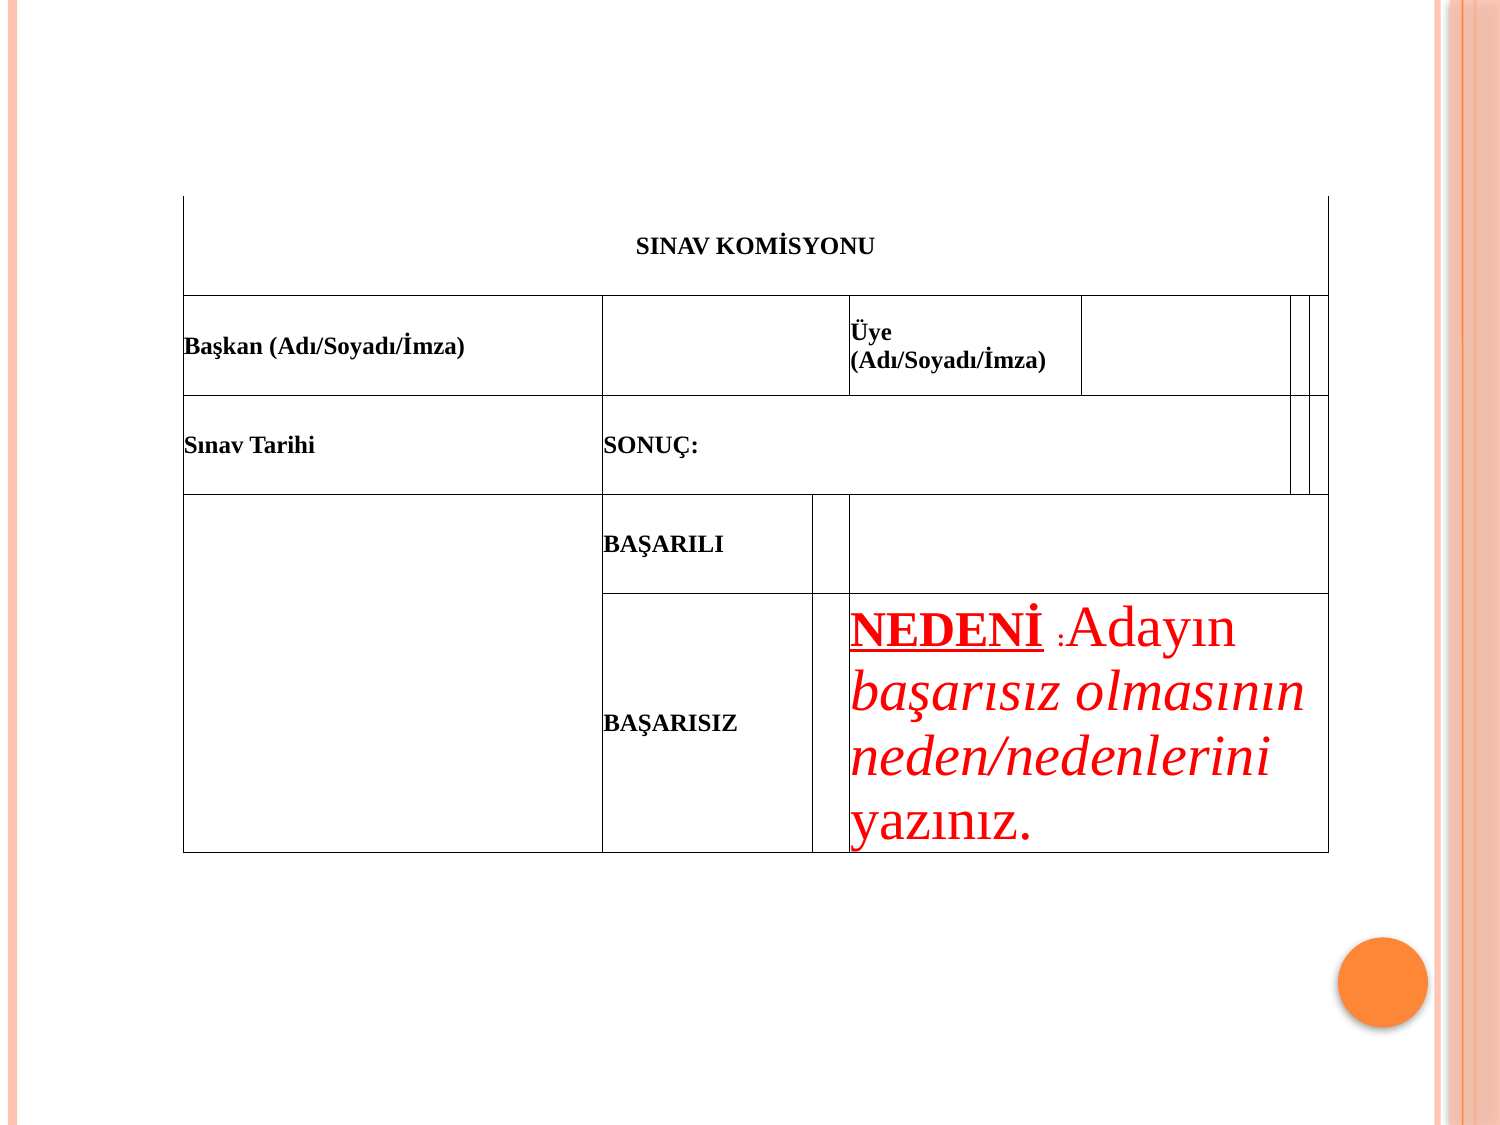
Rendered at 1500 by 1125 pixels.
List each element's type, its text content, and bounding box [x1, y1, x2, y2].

table_cell [184, 495, 602, 852]
table_cell [1310, 296, 1328, 395]
table_header SINAV KOMİSYONU [184, 196, 1328, 295]
table_cell BAŞARILI [603, 495, 812, 593]
table_cell [603, 296, 849, 395]
table_cell [1082, 296, 1290, 395]
table_cell Sınav Tarihi [184, 396, 602, 494]
table_cell [813, 495, 849, 593]
table_cell [1310, 396, 1328, 494]
table_cell [1291, 396, 1309, 494]
table_cell NEDENİ :Adayın başarısız olmasının neden/nedenlerini yazınız. [850, 594, 1328, 852]
table_cell [813, 594, 849, 852]
table_cell Başkan (Adı/Soyadı/İmza) [184, 296, 602, 395]
table_cell [1291, 296, 1309, 395]
table_cell [850, 495, 1328, 593]
table_cell SONUÇ: [603, 396, 1290, 494]
table_cell BAŞARISIZ [603, 594, 812, 852]
table_cell Üye (Adı/Soyadı/İmza) [850, 296, 1081, 395]
